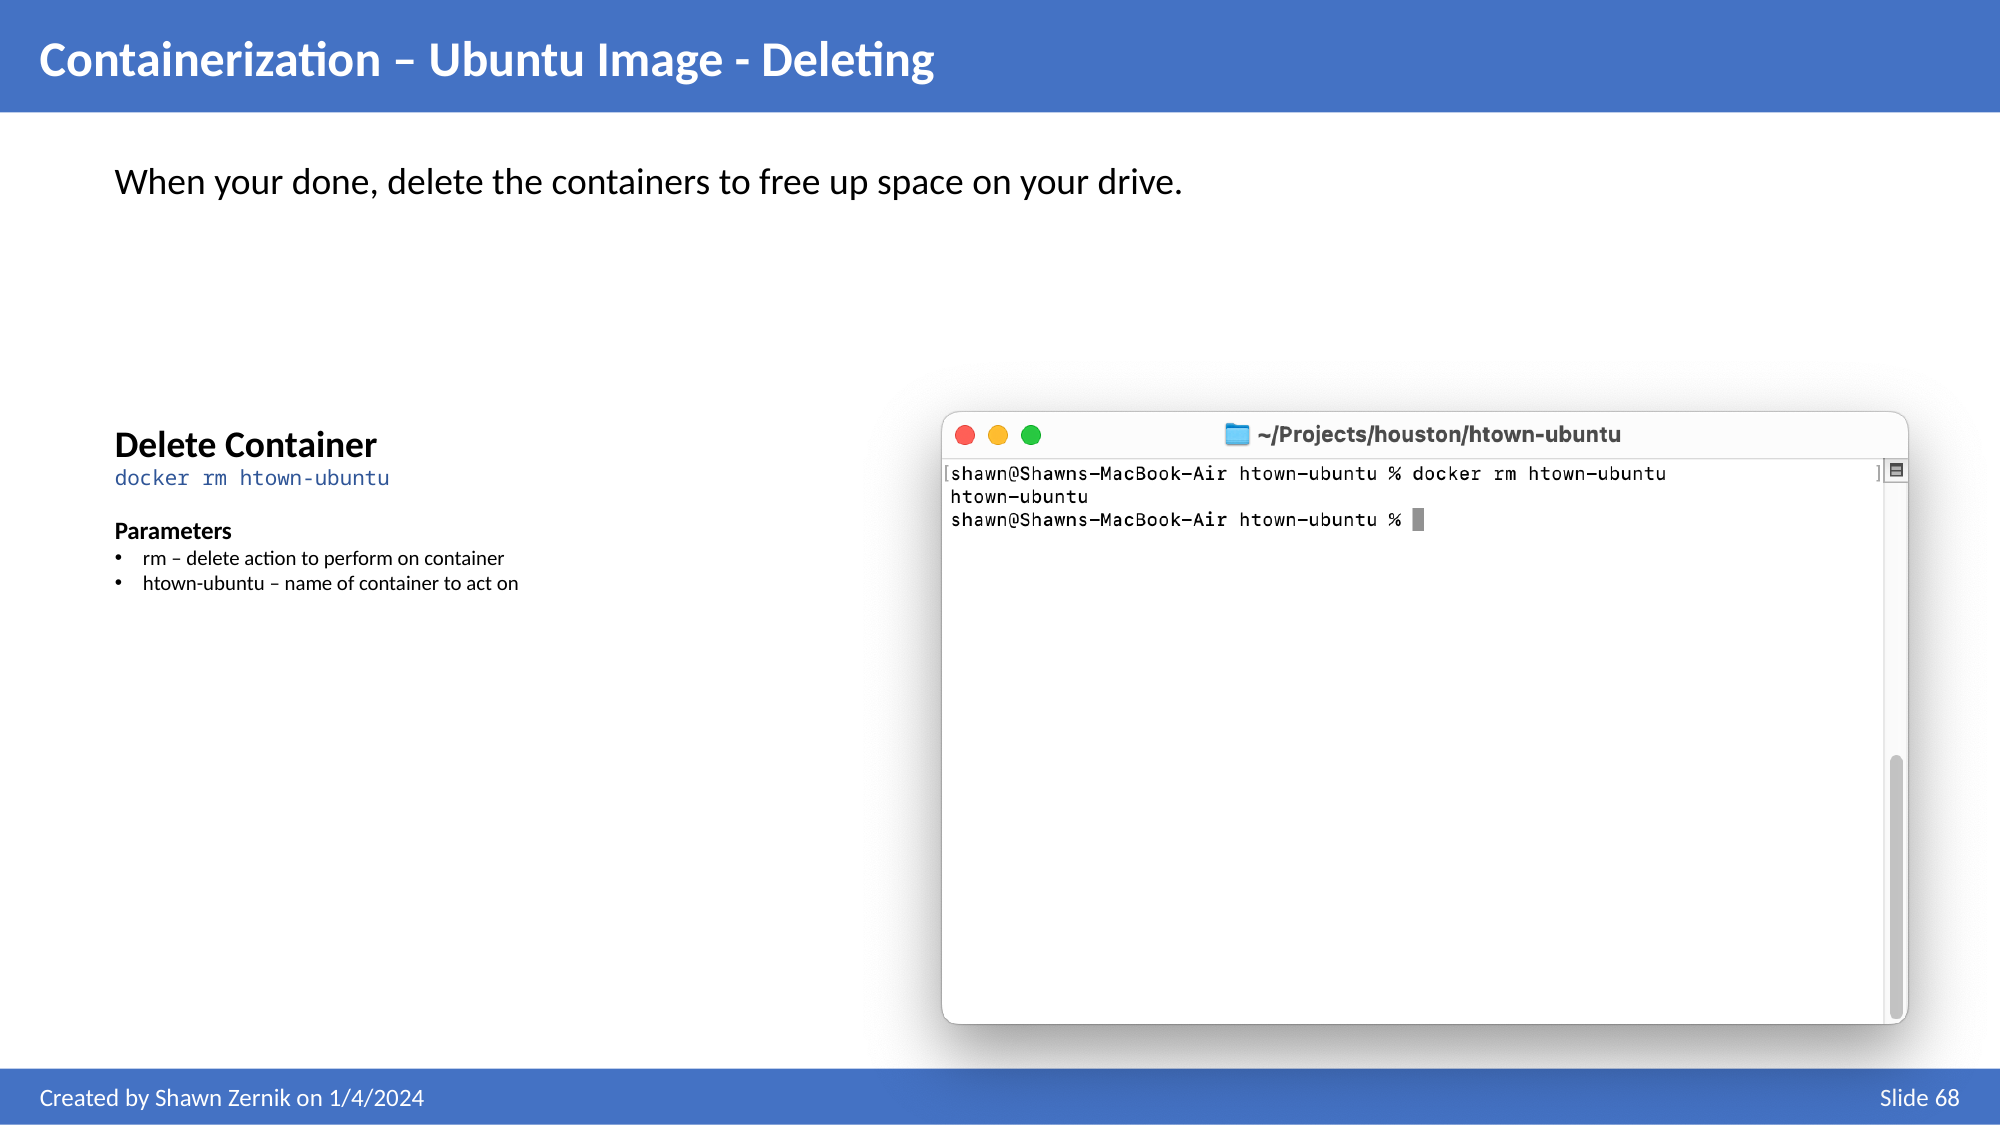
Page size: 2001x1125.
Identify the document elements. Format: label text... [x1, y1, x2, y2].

text_box [0, 0, 2000, 113]
text_box [0, 1068, 849, 1125]
text_box When your done, delete the containers to free up space on your drive. [99, 149, 1900, 210]
text_box Delete Container docker rm htown-ubuntu Parameters rm – delete action to perform on container htown-ubuntu – name of container to act on [99, 412, 849, 603]
picture [849, 349, 2000, 1125]
text_box Created by Shawn Zernik on 1/4/2024 [24, 1074, 849, 1119]
text_box Containerization – Ubuntu Image - Deleting [24, 18, 1975, 94]
